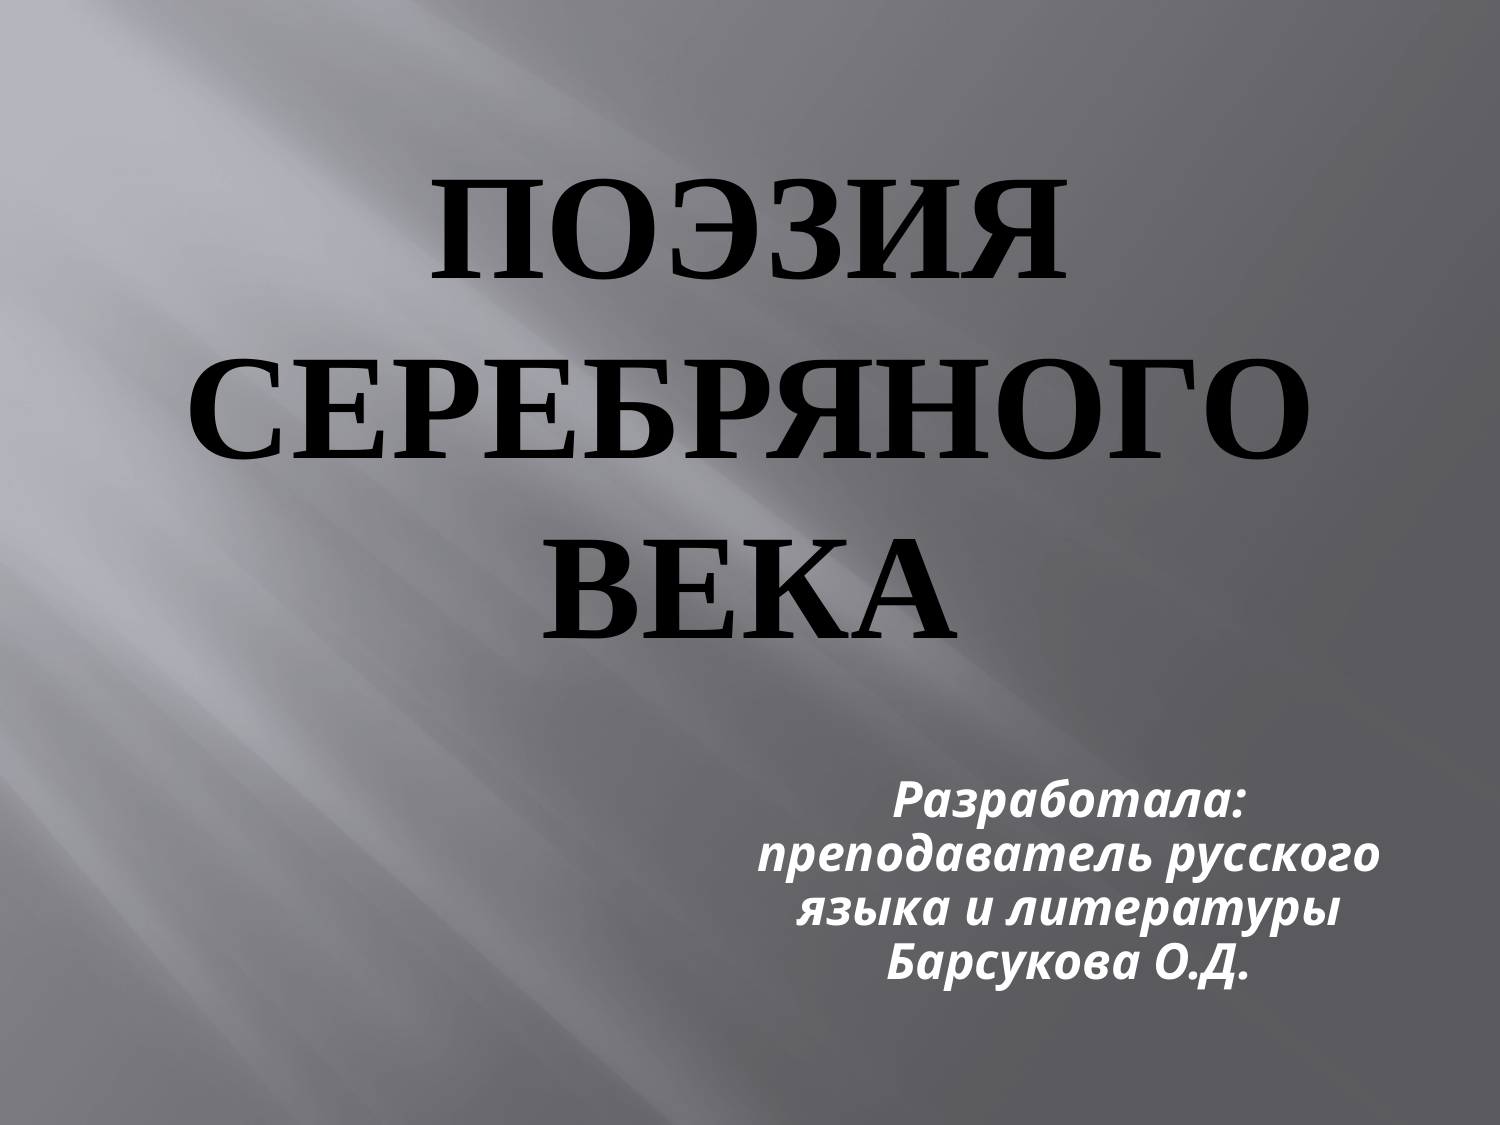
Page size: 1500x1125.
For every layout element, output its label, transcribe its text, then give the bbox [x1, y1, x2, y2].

title Поэзия Серебряного века [112, 90, 1388, 669]
subtitle Разработала: преподаватель русского языка и литературы Барсукова О.Д. [726, 632, 1413, 910]
